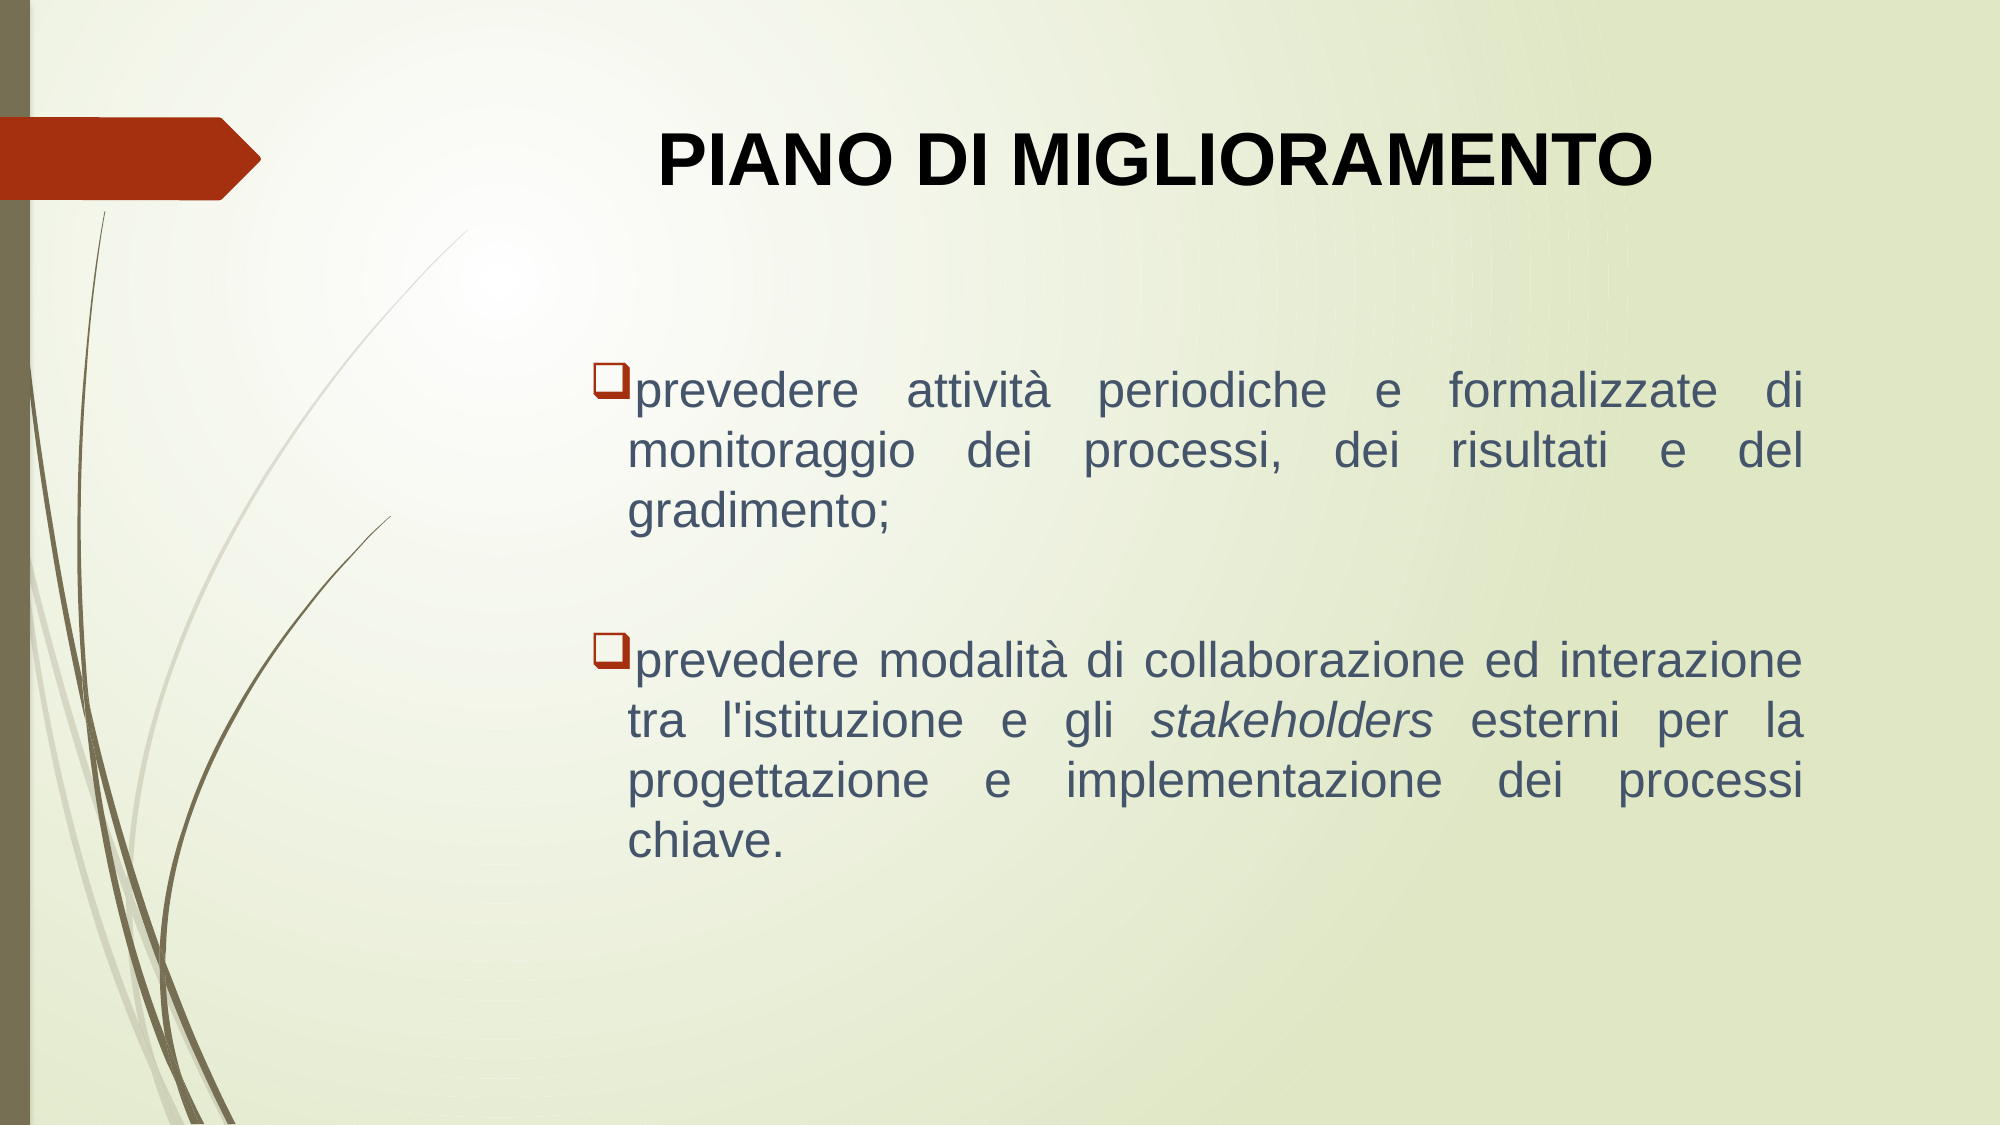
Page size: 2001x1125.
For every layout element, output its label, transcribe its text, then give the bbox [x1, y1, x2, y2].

title PIANO DI MIGLIORAMENTO [425, 102, 1888, 313]
list prevedere attività periodiche e formalizzate di monitoraggio dei processi, dei risultati e del gradimento; prevedere modalità di collaborazione ed interazione tra l'istituzione e gli stakeholders esterni per la progettazione e implementazione dei processi chiave. [424, 350, 1888, 970]
